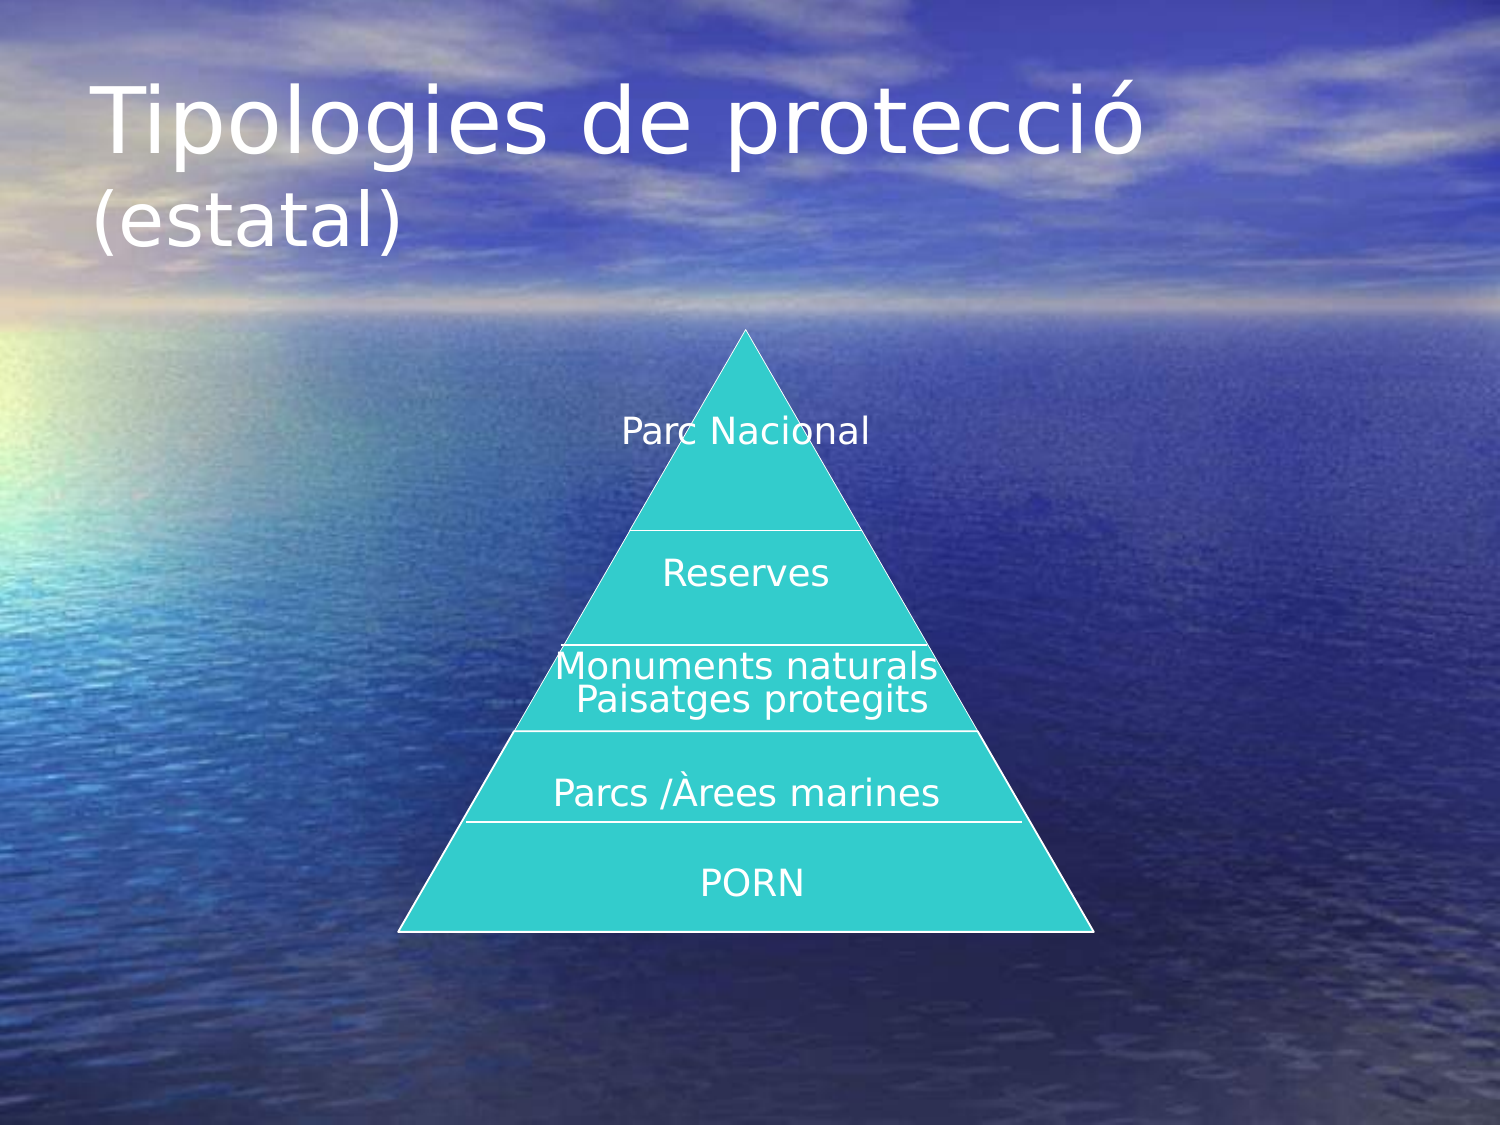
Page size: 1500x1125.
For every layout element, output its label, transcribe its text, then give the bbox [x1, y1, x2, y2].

picture [0, 0, 1500, 1125]
title Tipologies de protecció (estatal) [87, 59, 1300, 262]
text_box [396, 328, 1095, 933]
